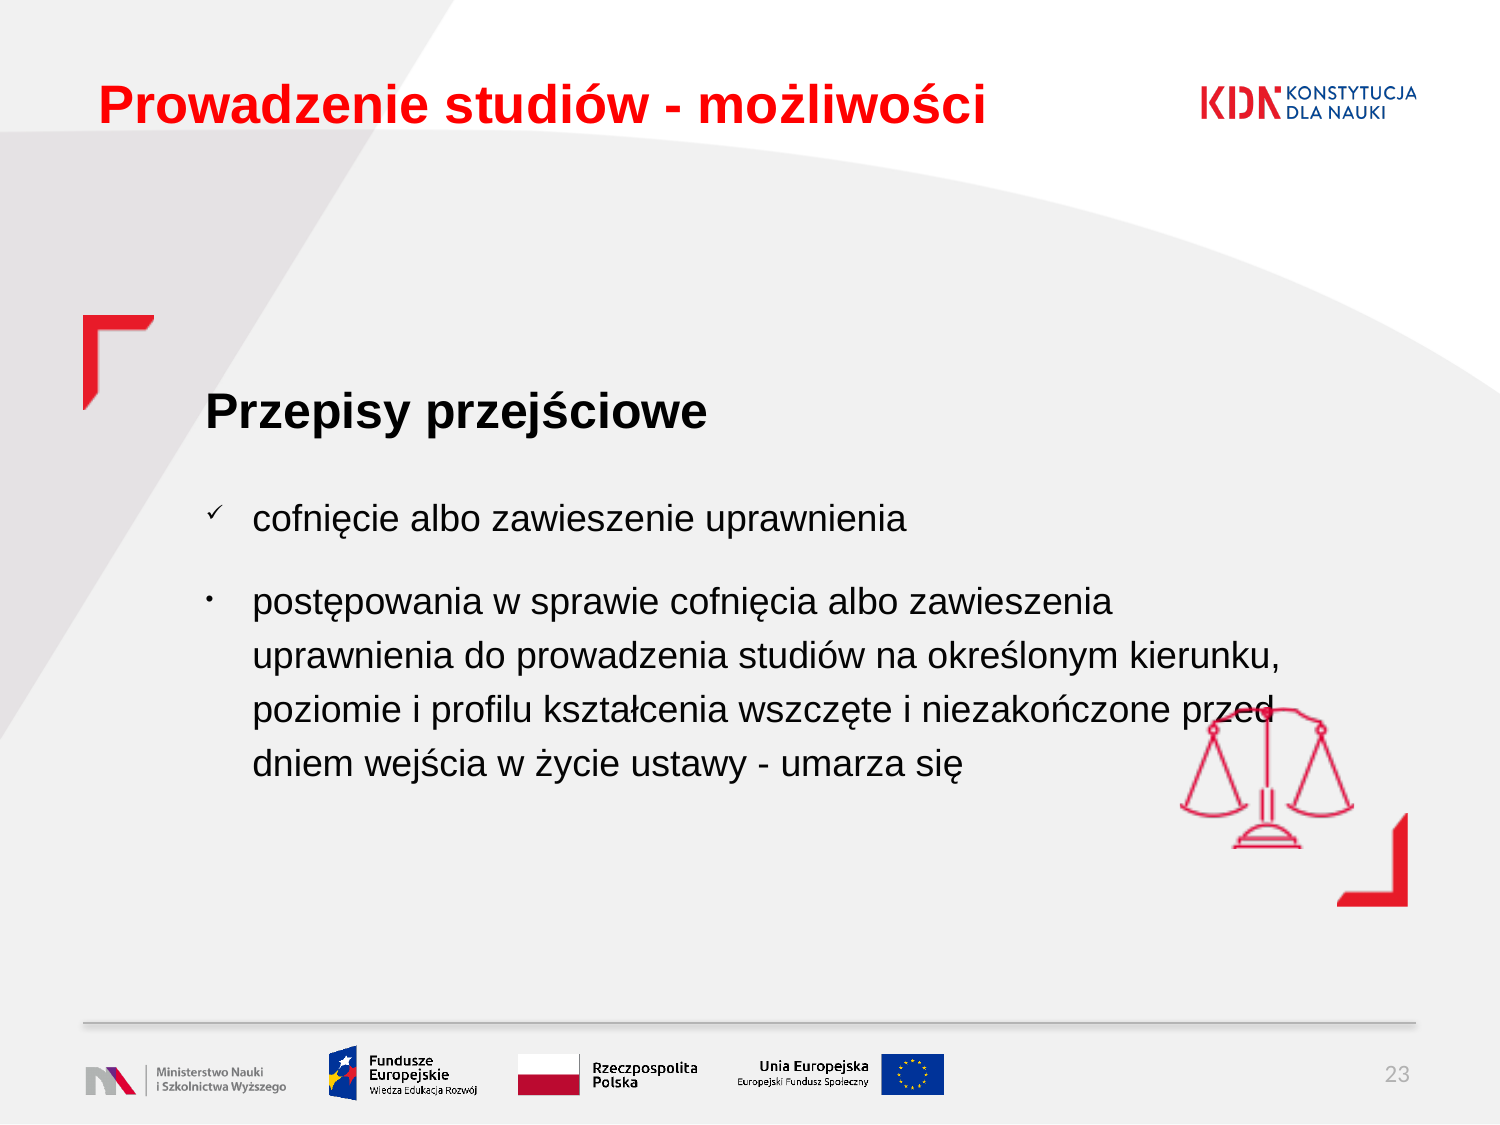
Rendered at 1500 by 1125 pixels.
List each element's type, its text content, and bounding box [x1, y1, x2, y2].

list cofnięcie albo zawieszenie uprawnienia postępowania w sprawie cofnięcia albo zawieszenia uprawnienia do prowadzenia studiów na określonym kierunku, poziomie i profilu kształcenia wszczęte i niezakończone przed dniem wejścia w życie ustawy - umarza się [190, 477, 1334, 956]
slide_number 23 [1074, 1042, 1425, 1103]
title Prowadzenie studiów - możliwości [83, 74, 1170, 143]
list Przepisy przejściowe [190, 370, 1296, 455]
picture [0, 0, 1500, 1125]
